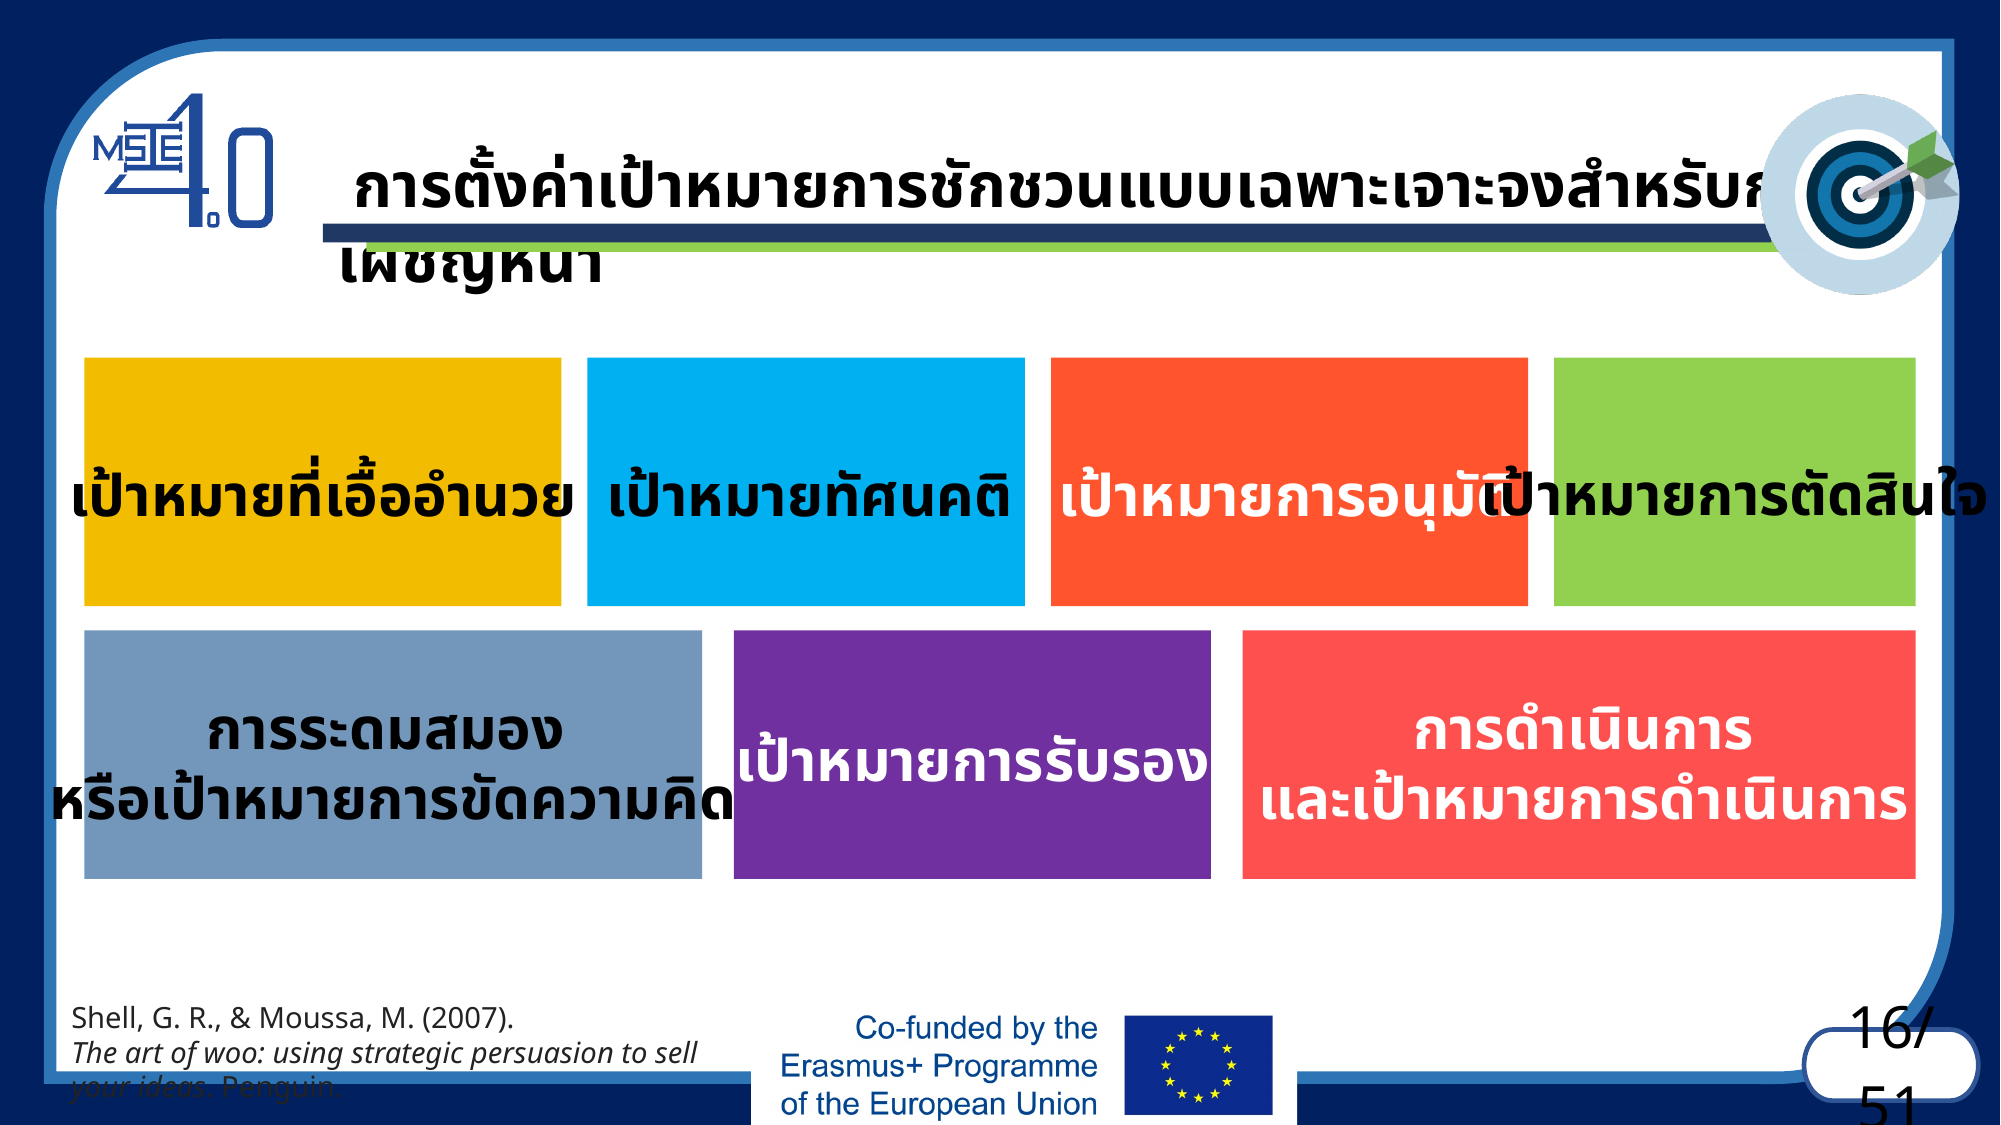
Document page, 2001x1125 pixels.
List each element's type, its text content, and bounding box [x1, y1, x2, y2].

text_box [587, 357, 1025, 607]
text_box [1051, 357, 1529, 607]
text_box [1545, 357, 1925, 607]
picture [751, 1003, 1298, 1125]
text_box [733, 630, 1211, 880]
text_box 16/51 [1802, 1028, 1980, 1102]
picture [1692, 84, 2000, 305]
text_box Shell, G. R., & Moussa, M. (2007). The art of woo: using strategic persuasion to sell your ideas. Penguin. [56, 991, 757, 1112]
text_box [84, 357, 562, 607]
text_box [322, 137, 1692, 252]
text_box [84, 630, 703, 880]
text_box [1242, 630, 1916, 880]
